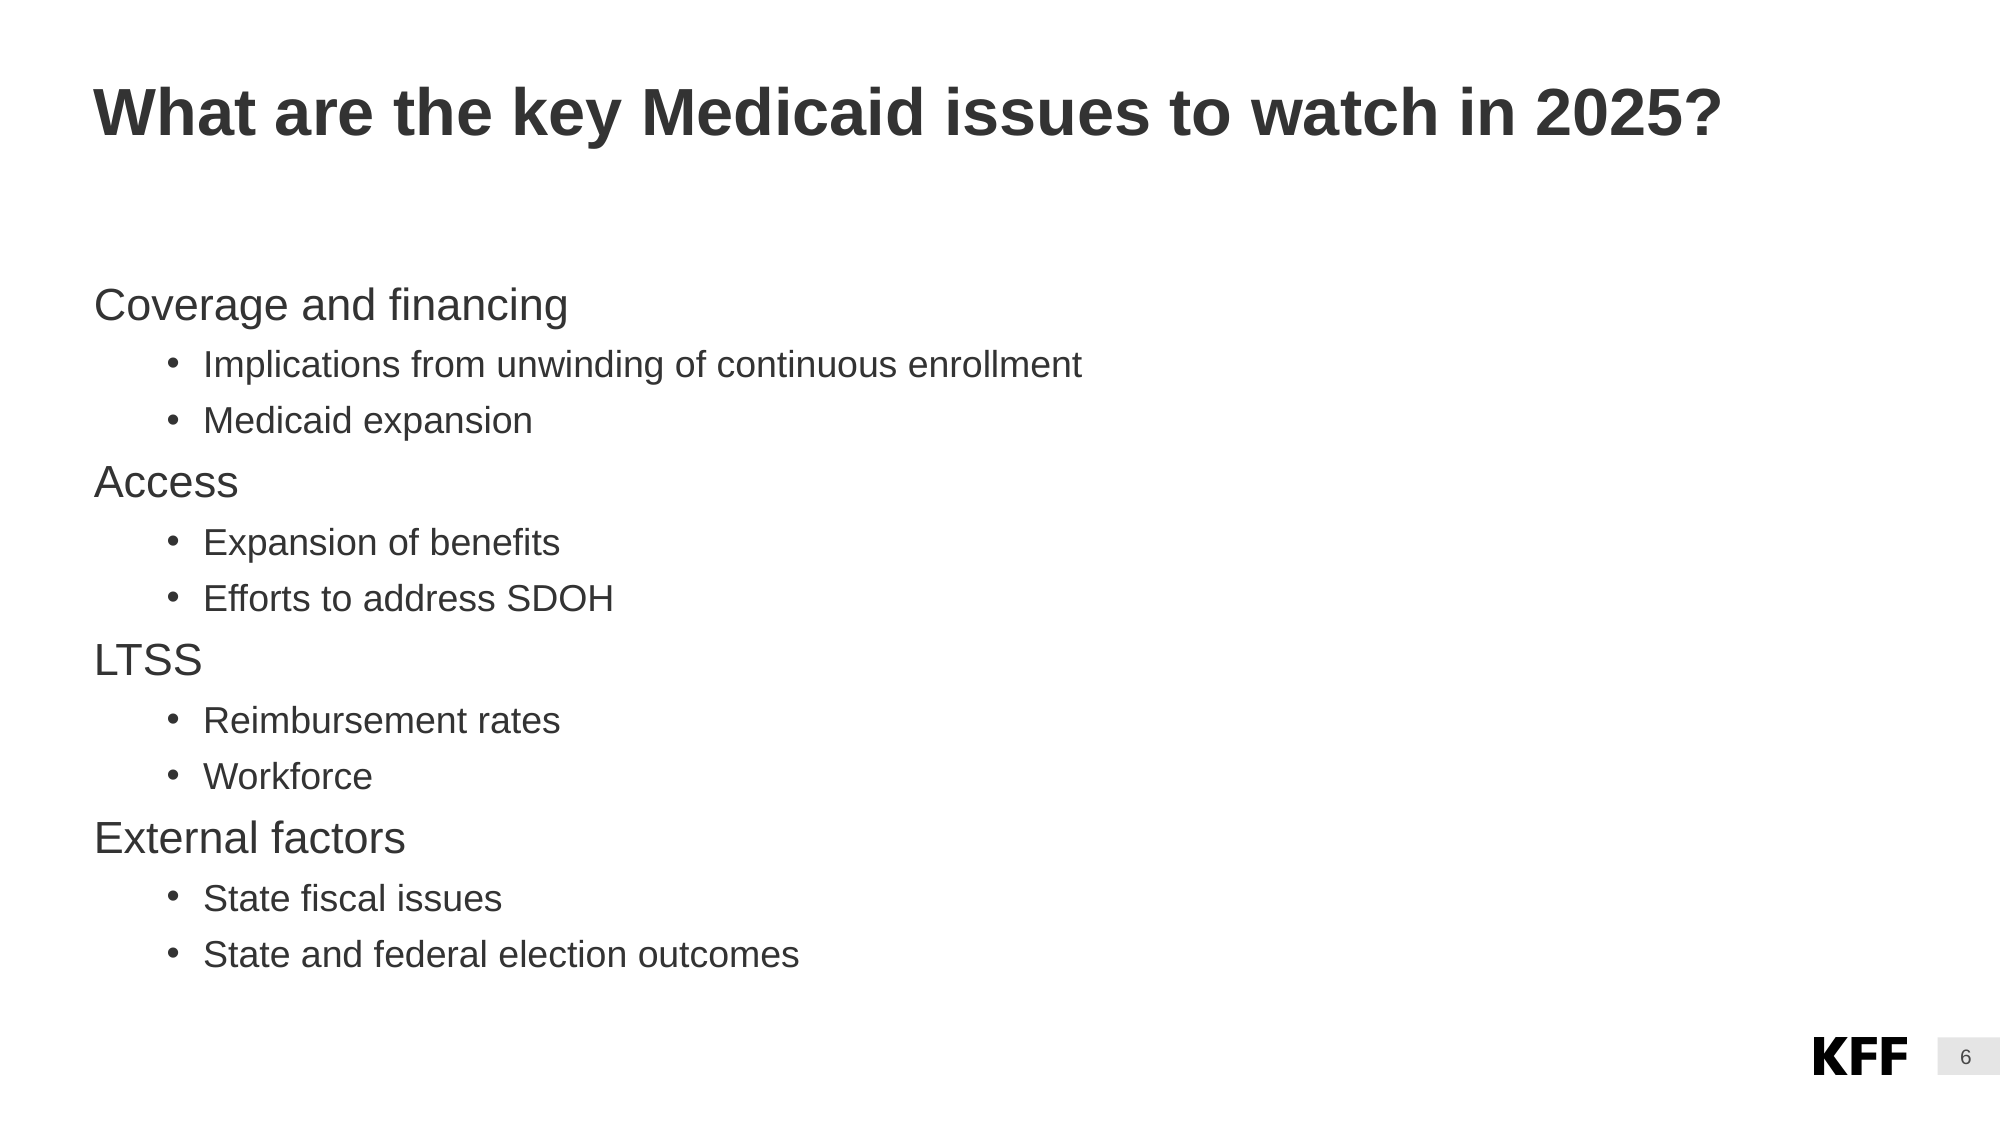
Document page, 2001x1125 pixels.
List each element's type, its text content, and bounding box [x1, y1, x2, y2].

title What are the key Medicaid issues to watch in 2025? [93, 68, 1907, 219]
slide_number 6 [1937, 1037, 1972, 1075]
picture [1814, 1037, 1907, 1075]
list Coverage and financing Implications from unwinding of continuous enrollment Medicaid expansion Access Expansion of benefits Efforts to address SDOH LTSS Reimbursement rates Workforce External factors State fiscal issues State and federal election outcomes [93, 275, 1907, 982]
